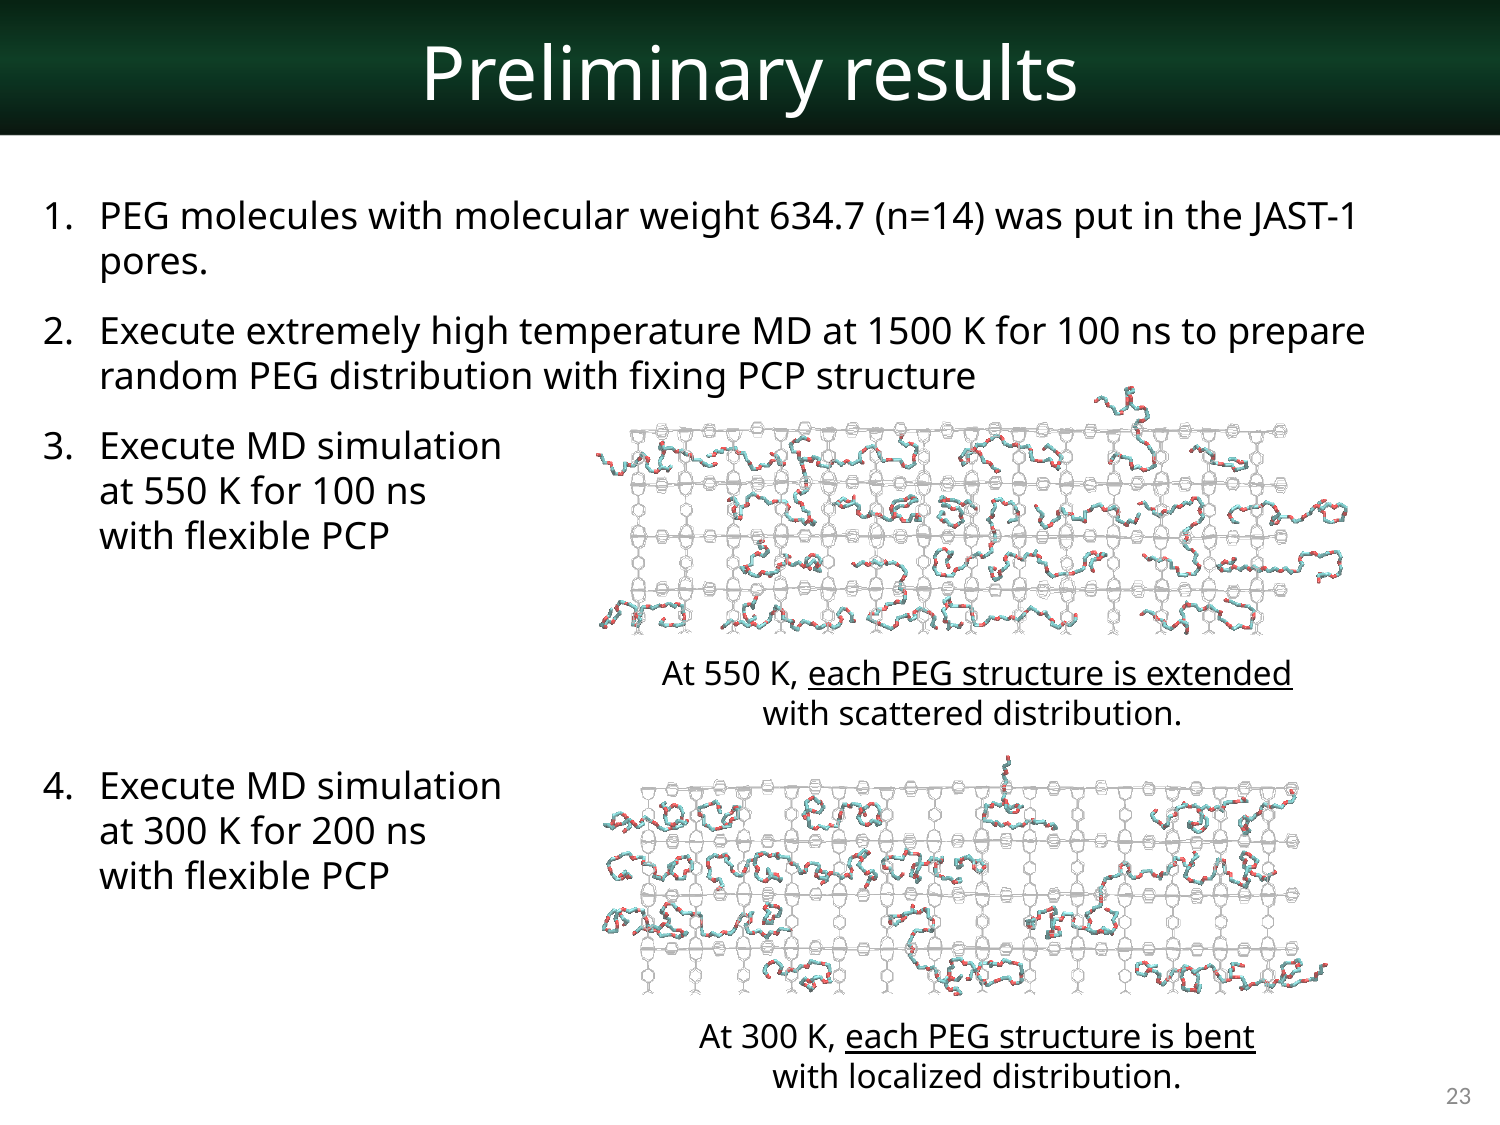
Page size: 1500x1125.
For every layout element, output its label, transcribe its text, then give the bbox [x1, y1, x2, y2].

text_box At 300 K, each PEG structure is bent with localized distribution. [621, 1009, 1333, 1103]
picture [0, 0, 1500, 1125]
text_box Preliminary results [76, 18, 1424, 123]
text_box At 550 K, each PEG structure is extended with scattered distribution. [621, 656, 1333, 740]
slide_number 23 [1148, 1065, 1487, 1125]
text_box PEG molecules with molecular weight 634.7 (n=14) was put in the JAST-1 pores. Execute extremely high temperature MD at 1500 K for 100 ns to prepare random PEG distribution with fixing PCP structure Execute MD simulation at 550 K for 100 ns with flexible PCP Execute MD simulation at 300 K for 200 ns with flexible PCP [28, 184, 1450, 975]
